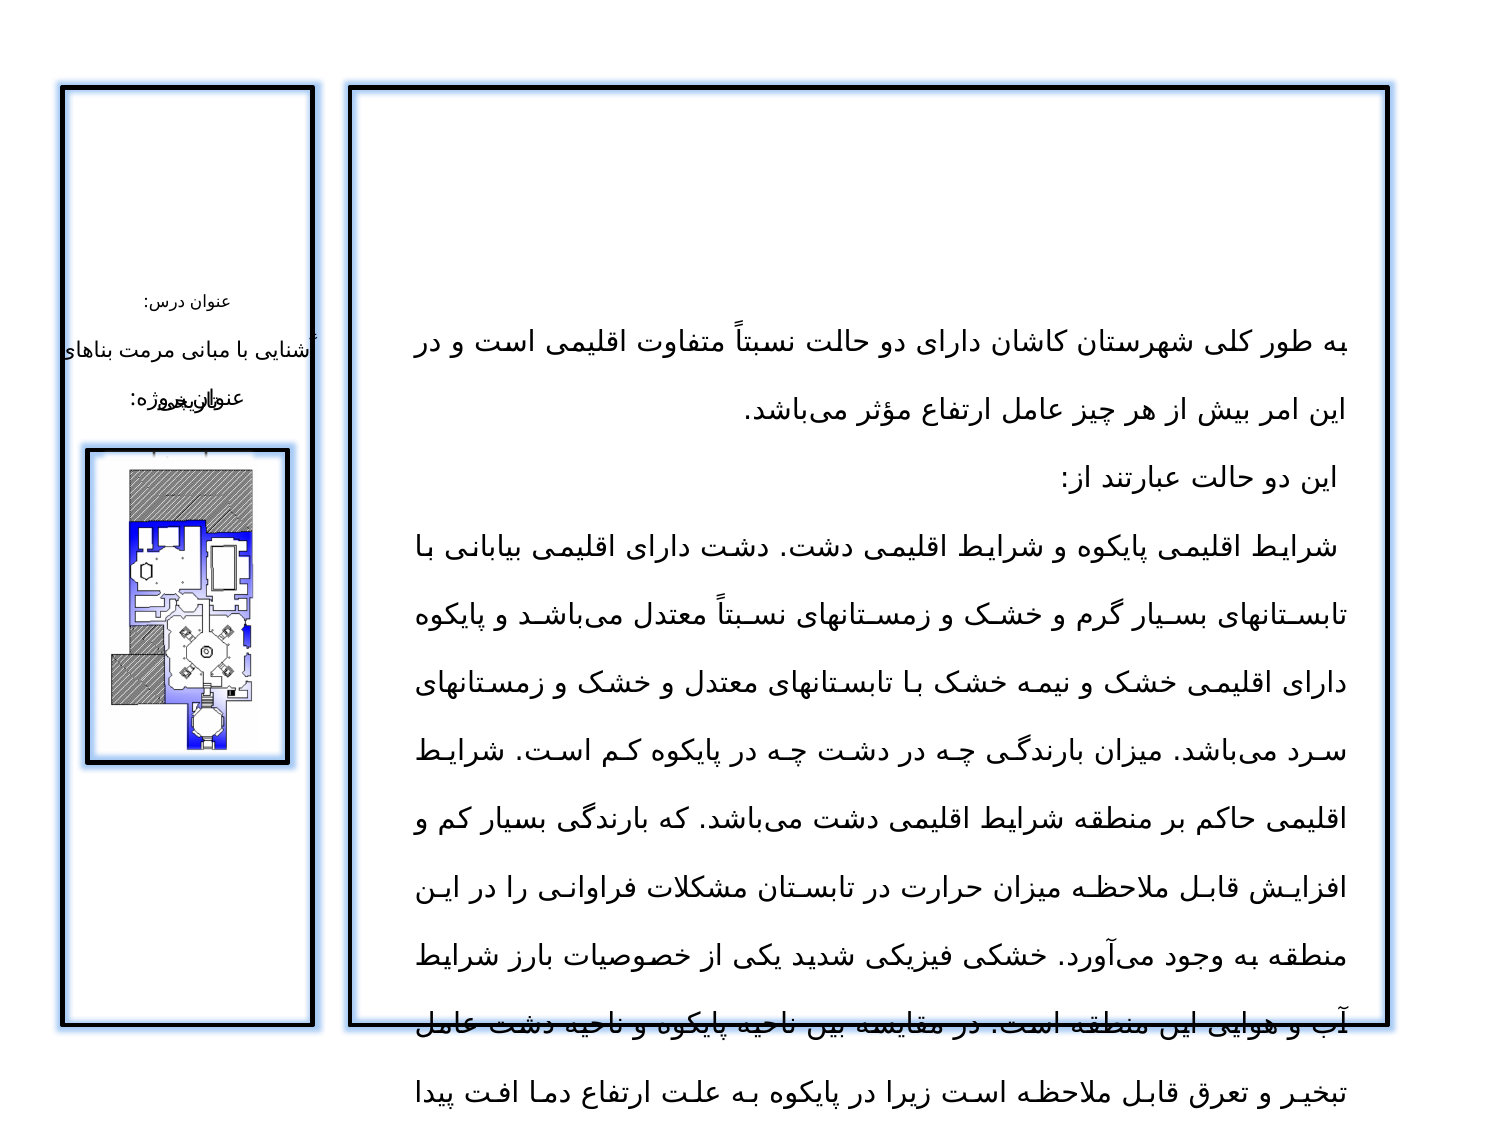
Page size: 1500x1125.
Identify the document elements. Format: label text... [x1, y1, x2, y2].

text_box عنوان پروژه: حمام خان [112, 351, 263, 486]
text_box عنوان درس: آَشنایی با مبانی مرمت بناهای تاریخی [24, 263, 350, 420]
text_box [348, 85, 1390, 1027]
text_box [85, 448, 290, 765]
picture [99, 449, 258, 755]
text_box [60, 420, 315, 1027]
text_box به طور کلی شهرستان کاشان دارای دو حالت نسبتاً متفاوت اقلیمی است و در این امر بیش از هر چیز عامل ارتفاع مؤثر می‌باشد. این دو حالت عبارتند از: شرایط اقلیمی پایکوه و شرایط اقلیمی دشت. دشت دارای اقلیمی بیابانی با تابستانهای بسیار گرم و خشک و زمستانهای نسبتاً معتدل می‌باشد و پایکوه دارای اقلیمی خشک و نیمه خشک با تابستانهای معتدل و خشک و زمستانهای سرد می‌باشد. میزان بارندگی چه در دشت چه در پایکوه کم است. شرایط اقلیمی حاکم بر منطقه شرایط اقلیمی دشت می‌باشد. که بارندگی بسیار کم و افزایش قابل ملاحظه میزان حرارت در تابستان مشکلات فراوانی را در این منطقه به وجود می‌آورد. خشکی فیزیکی شدید یکی از خصوصیات بارز شرایط آب و هوایی این منطقه است. در مقایسه بین ناحیه پایکوه و ناحیه دشت عامل تبخیر و تعرق قابل ملاحظه است زیرا در پایکوه به علت ارتفاع دما افت پیدا می‌کند و درنتیجه تبخیر و تعرق بالقوه نسبت به دشت کاستی می‌گیرد. و همین امر سبب می‌شود که خشکی فیزیکی در پایکوه دیرتر از دشت شروع ‌گردد و یا به شدت آن نرسد. از طرف دیگر اختلاف دما بین این دو ناحیه باعث می‌شود که زمان گل دادن درختان در پایکوه و دشت تغییر کند. [399, 221, 1363, 1125]
text_box [60, 85, 315, 263]
